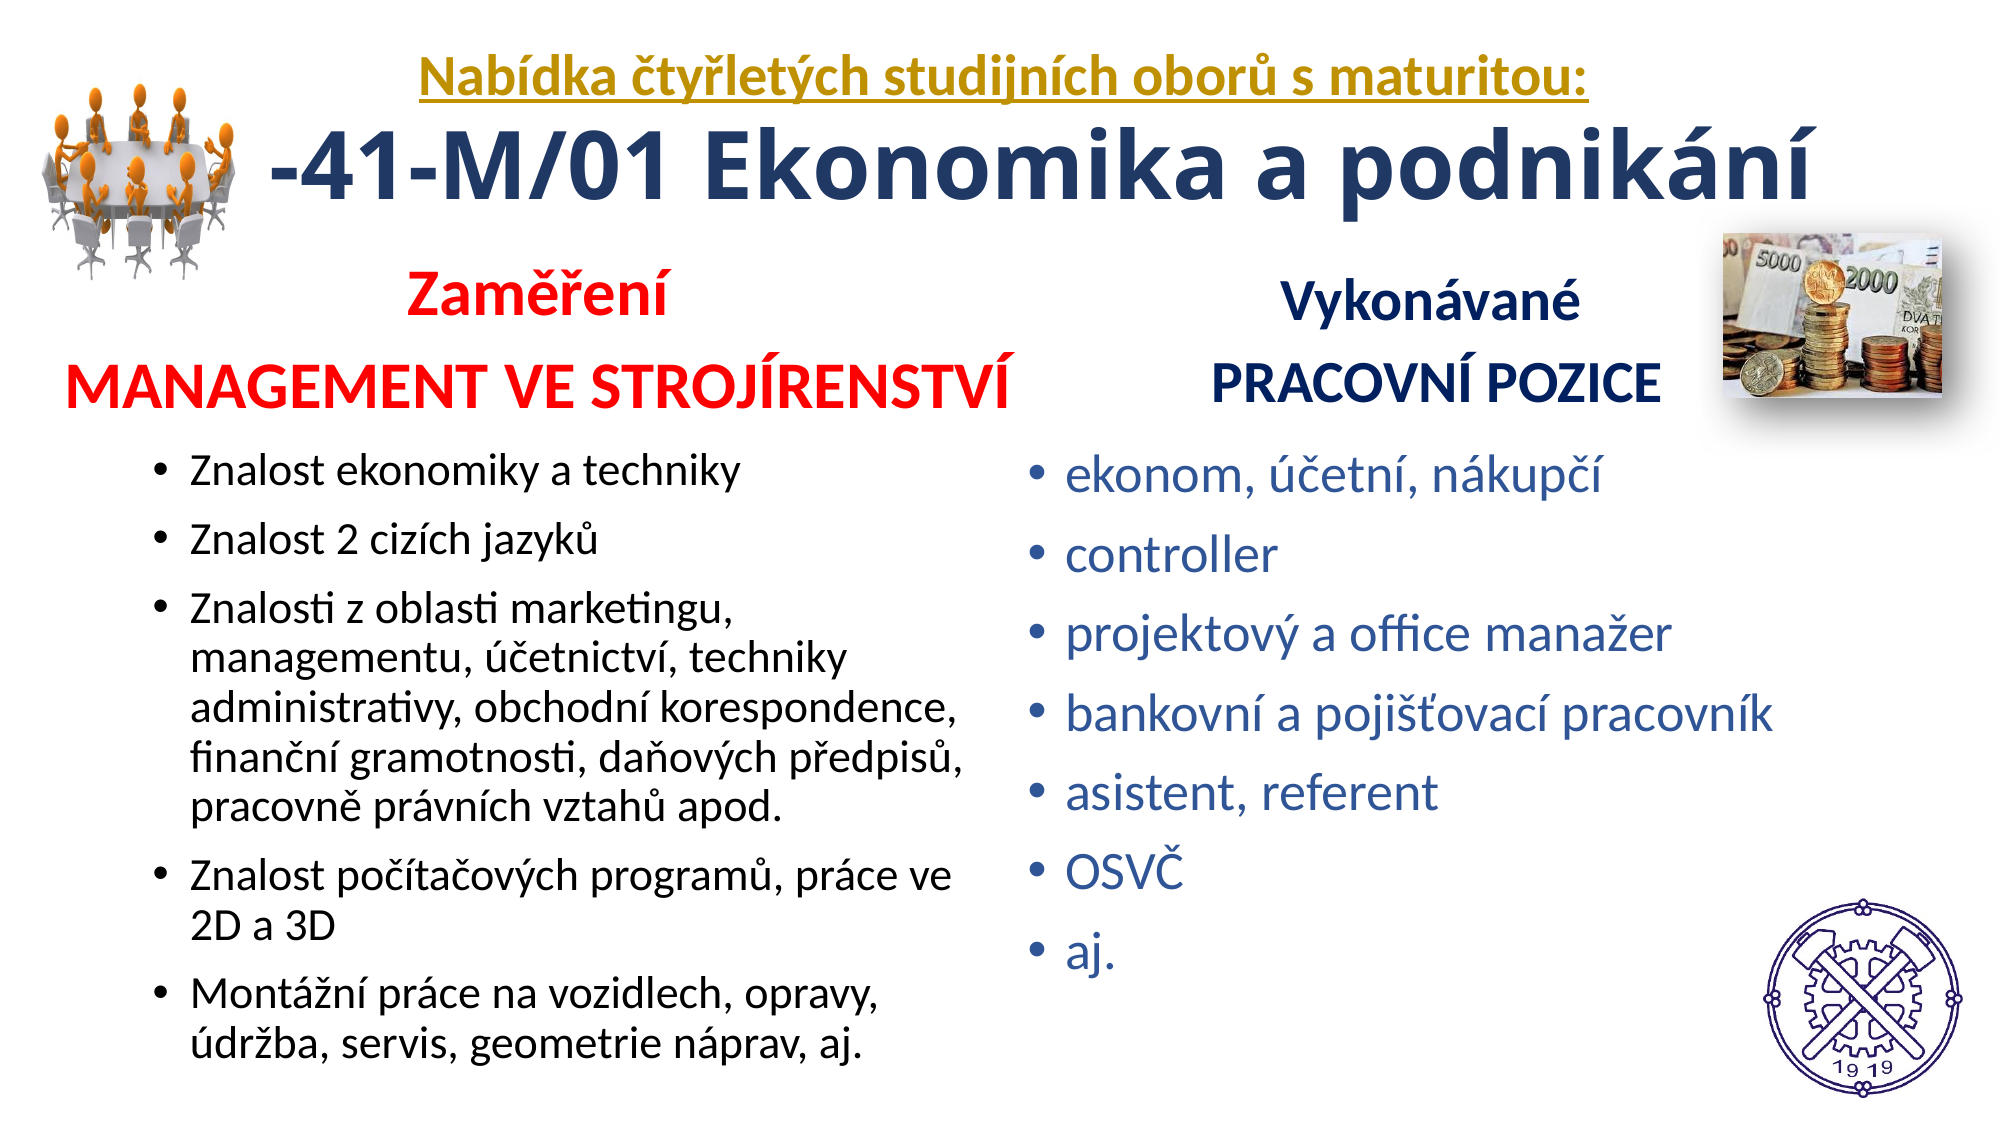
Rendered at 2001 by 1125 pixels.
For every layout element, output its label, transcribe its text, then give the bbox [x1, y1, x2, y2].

title 63-41-M/01 Ekonomika a podnikání [266, 59, 1863, 278]
picture [10, 29, 266, 324]
picture [1763, 898, 1963, 1098]
list Zaměření MANAGEMENT VE STROJÍRENSTVÍ [34, 221, 1042, 431]
list Znalost ekonomiky a techniky Znalost 2 cizích jazyků Znalosti z oblasti marketingu, managementu, účetnictví, techniky administrativy, obchodní korespondence, finanční gramotnosti, daňových předpisů, pracovně právních vztahů apod. Znalost počítačových programů, práce ve 2D a 3D Montážní práce na vozidlech, opravy, údržba, servis, geometrie náprav, aj. [137, 438, 984, 1098]
picture [1723, 233, 1942, 398]
list Vykonávané PRACOVNÍ POZICE [1042, 278, 1717, 423]
list ekonom, účetní, nákupčí controller projektový a office manažer bankovní a pojišťovací pracovník asistent, referent OSVČ aj. [1012, 438, 1863, 1027]
text_box Nabídka čtyřletých studijních oborů s maturitou: [404, 29, 1621, 115]
